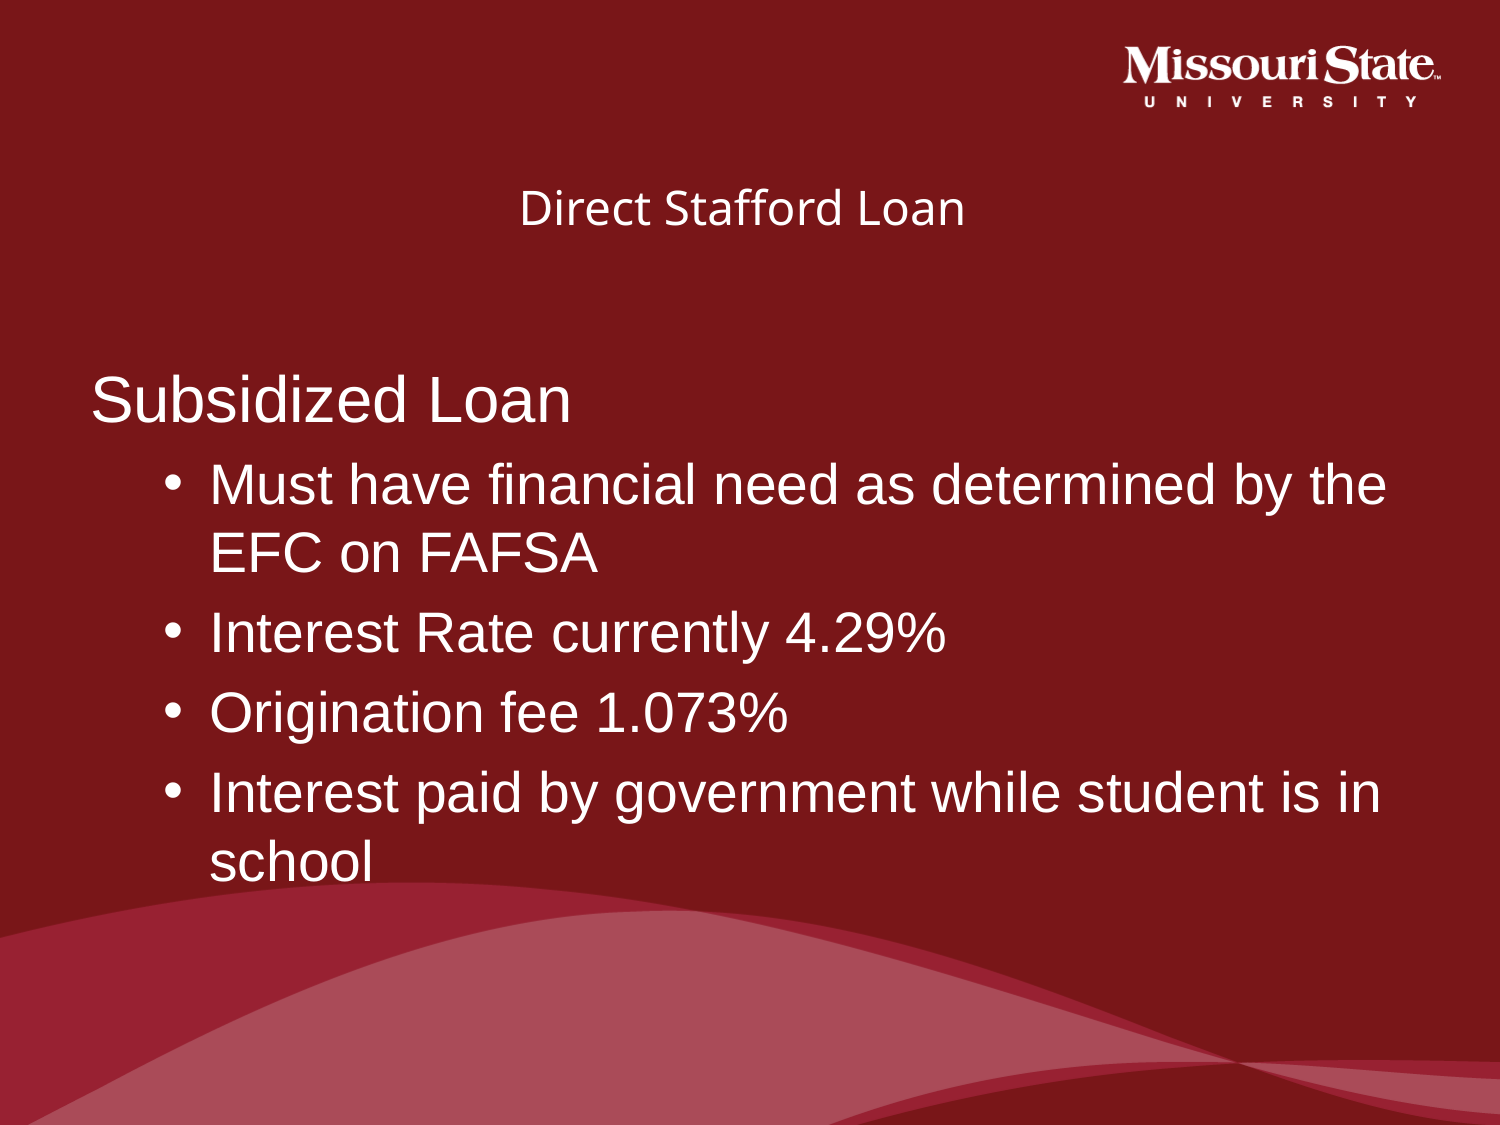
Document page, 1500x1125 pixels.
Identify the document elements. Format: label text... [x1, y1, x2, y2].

title Direct Stafford Loan [67, 112, 1418, 300]
picture [0, 0, 1500, 1125]
list Subsidized Loan Must have financial need as determined by the EFC on FAFSA Interest Rate currently 4.29% Origination fee 1.073% Interest paid by government while student is in school [75, 350, 1425, 1063]
